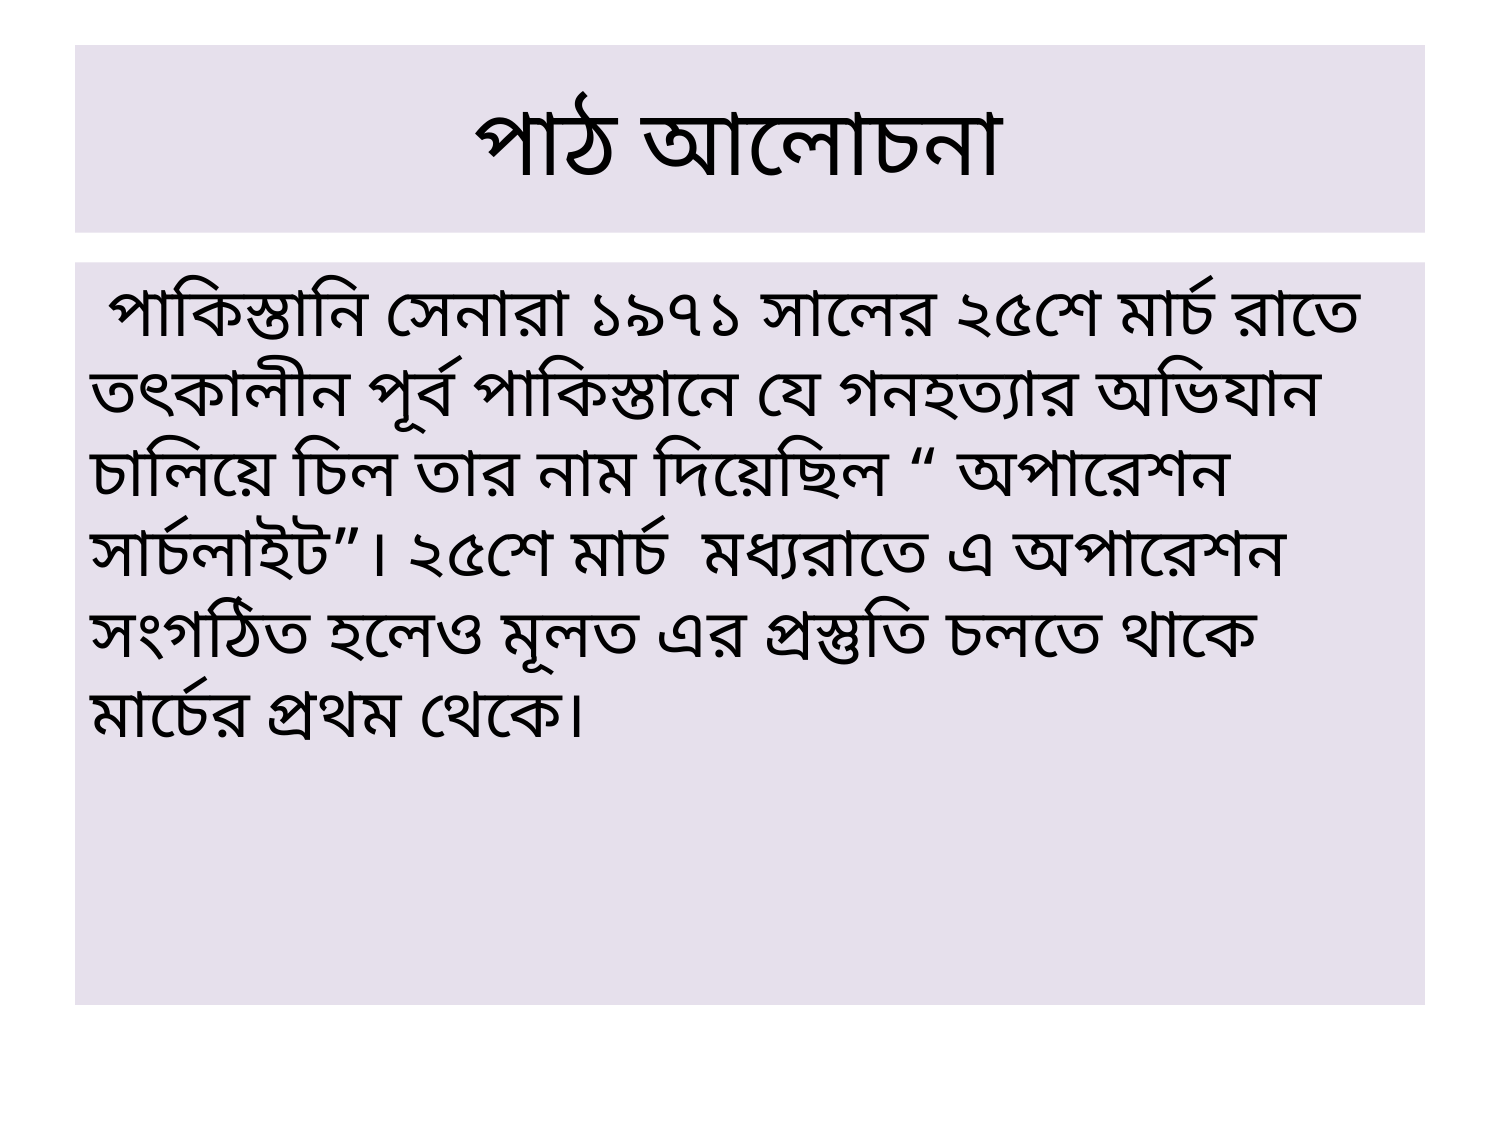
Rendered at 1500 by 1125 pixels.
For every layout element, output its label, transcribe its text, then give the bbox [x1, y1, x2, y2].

list পাকিস্তানি সেনারা ১৯৭১ সালের ২৫শে মার্চ রাতে তৎকালীন পূর্ব পাকিস্তানে যে গনহত্যার অভিযান চালিয়ে চিল তার নাম দিয়েছিল “ অপারেশন সার্চলাইট”। ২৫শে মার্চ মধ্যরাতে এ অপারেশন সংগঠিত হলেও মূলত এর প্রস্তুতি চলতে থাকে মার্চের প্রথম থেকে। [75, 262, 1425, 1005]
title পাঠ আলোচনা [75, 45, 1425, 233]
